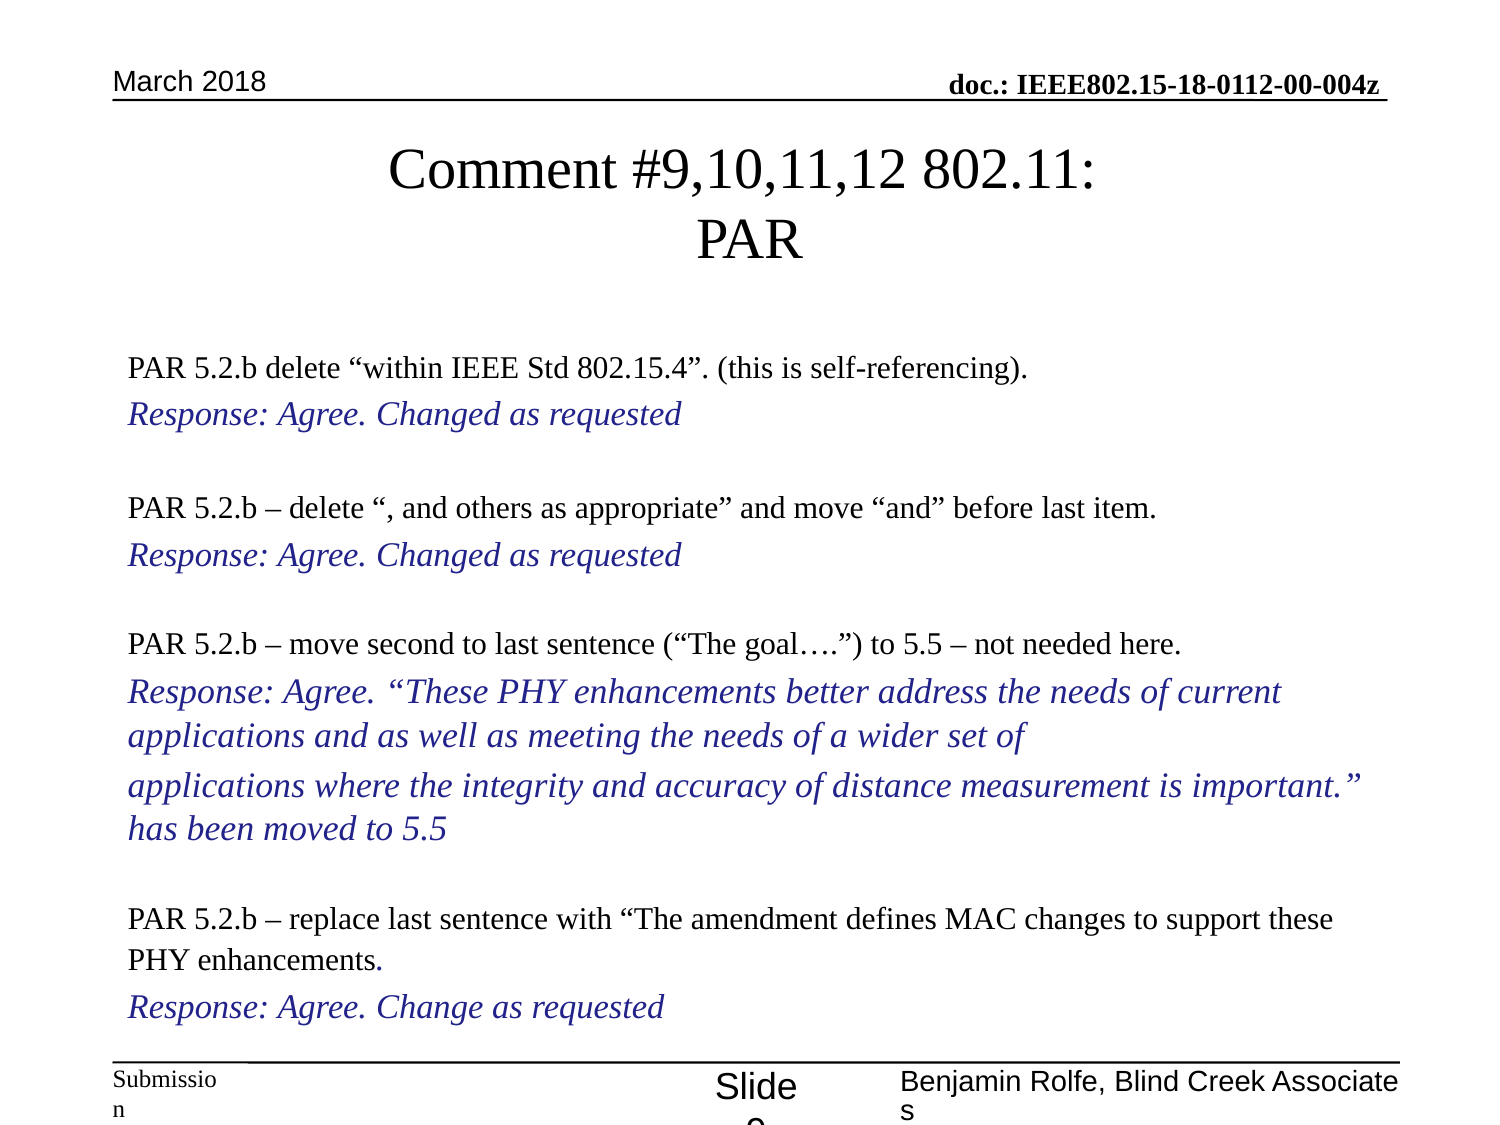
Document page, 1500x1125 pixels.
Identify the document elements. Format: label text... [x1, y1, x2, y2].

slide_number Slide 9 [712, 1062, 800, 1093]
footer Benjamin Rolfe, Blind Creek Associates [900, 1062, 1413, 1098]
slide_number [112, 62, 375, 98]
title Comment #9,10,11,12 802.11: PAR [112, 112, 1388, 288]
list PAR 5.2.b delete “within IEEE Std 802.15.4”. (this is self-referencing). Response: Agree. Changed as requested PAR 5.2.b – delete “, and others as appropriate” and move “and” before last item. Response: Agree. Changed as requested PAR 5.2.b – move second to last sentence (“The goal….”) to 5.5 – not needed here. Response: Agree. “These PHY enhancements better address the needs of current applications and as well as meeting the needs of a wider set of applications where the integrity and accuracy of distance measurement is important.” has been moved to 5.5 PAR 5.2.b – replace last sentence with “The amendment defines MAC changes to support these PHY enhancements. Response: Agree. Change as requested [112, 298, 1388, 1036]
